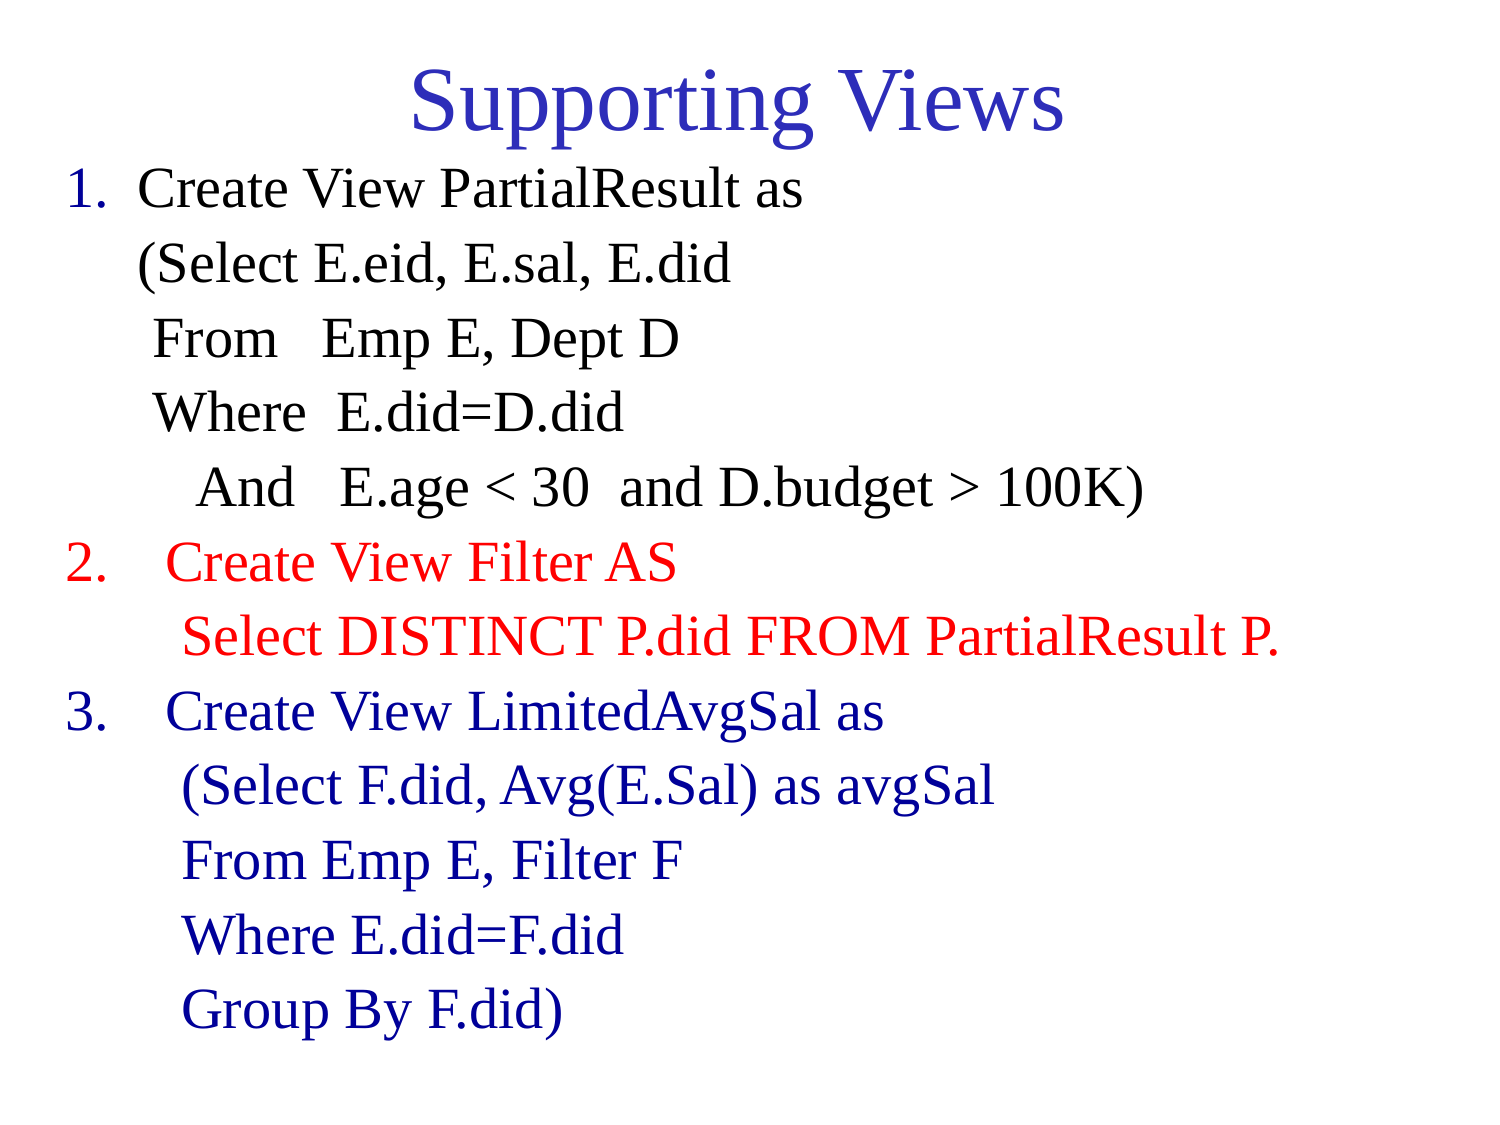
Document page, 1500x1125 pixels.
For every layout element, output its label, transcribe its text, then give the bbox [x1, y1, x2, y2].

list 1. Create View PartialResult as (Select E.eid, E.sal, E.did From Emp E, Dept D Where E.did=D.did And E.age < 30 and D.budget > 100K) Create View Filter AS Select DISTINCT P.did FROM PartialResult P. Create View LimitedAvgSal as (Select F.did, Avg(E.Sal) as avgSal From Emp E, Filter F Where E.did=F.did Group By F.did) [49, 149, 1326, 976]
title Supporting Views [99, 0, 1376, 188]
